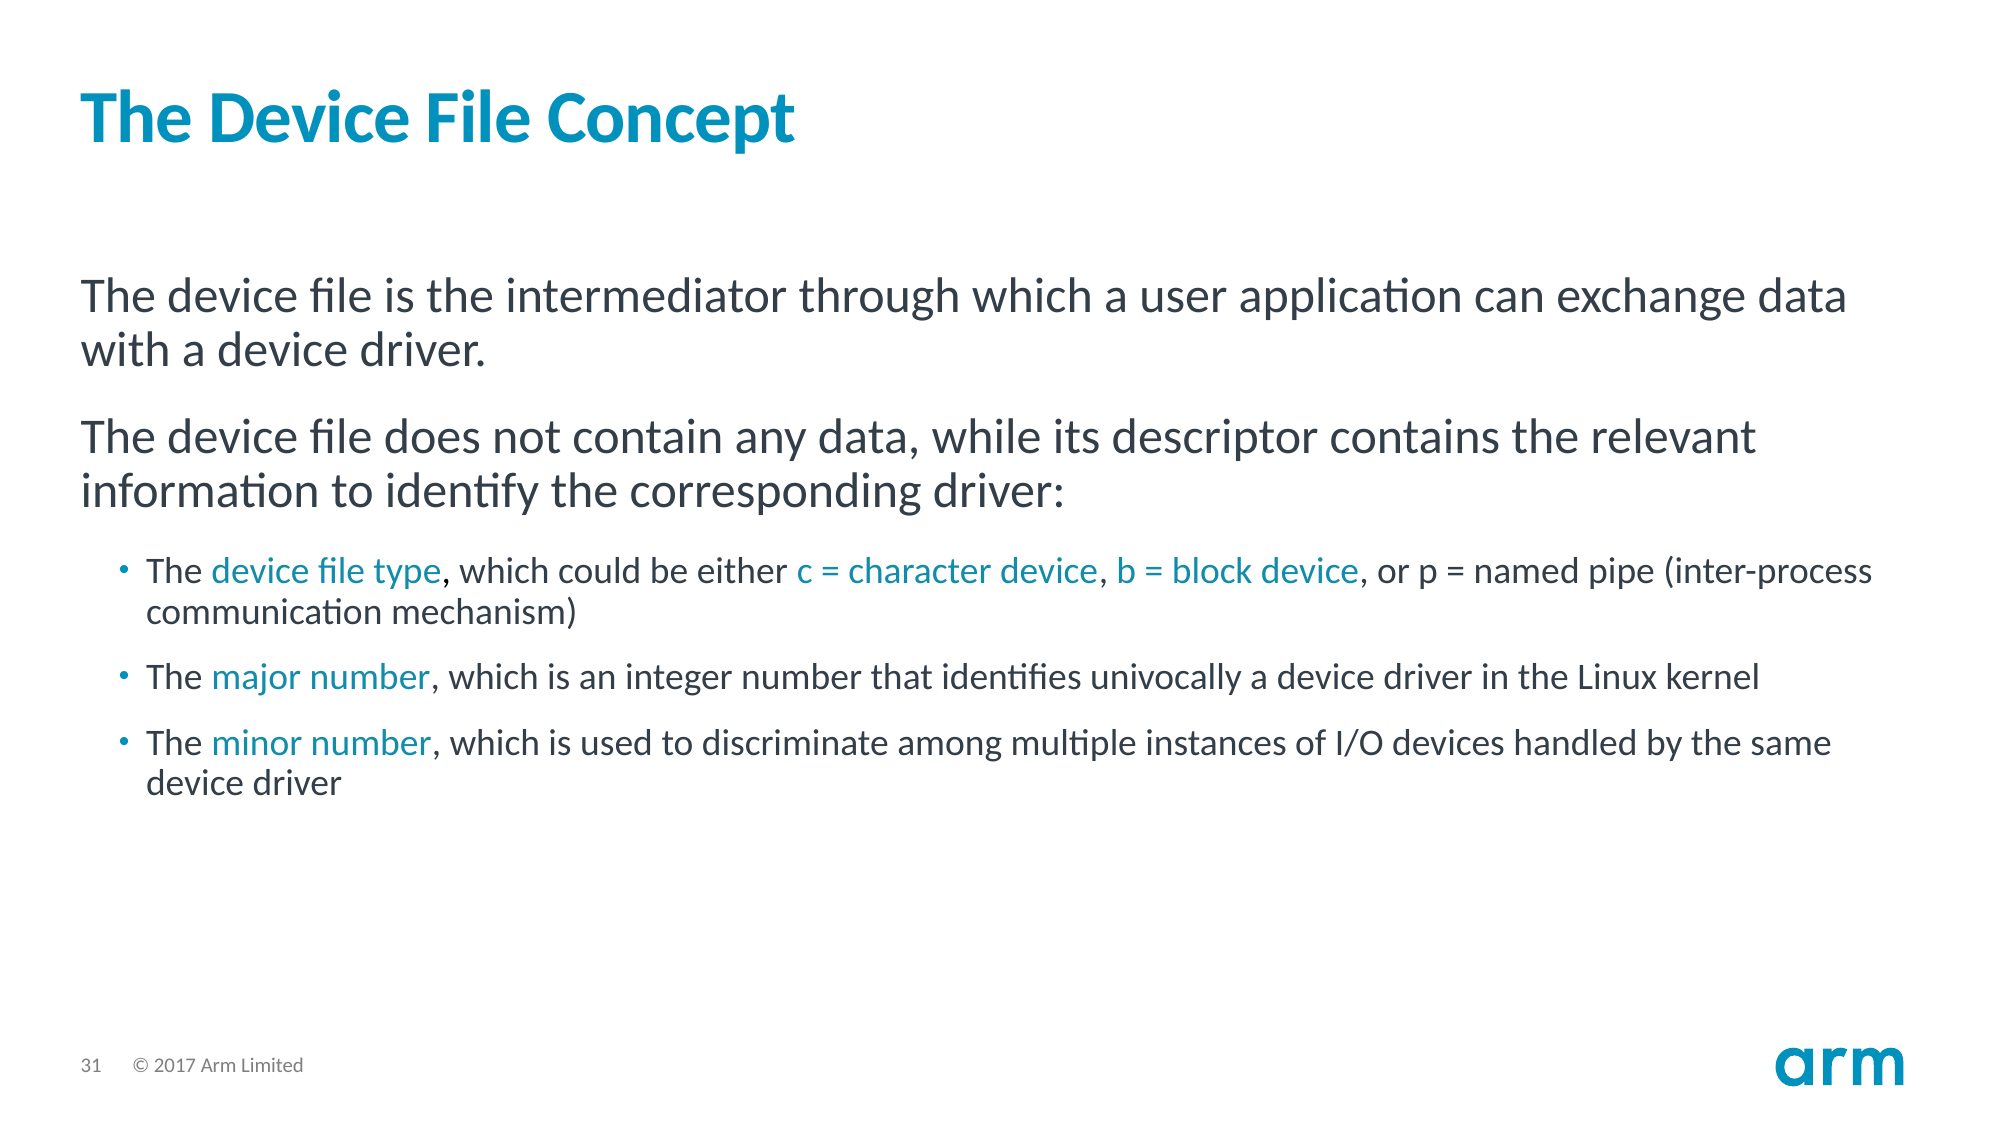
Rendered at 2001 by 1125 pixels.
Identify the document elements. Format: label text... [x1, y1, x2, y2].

list The device file is the intermediator through which a user application can exchange data with a device driver. The device file does not contain any data, while its descriptor contains the relevant information to identify the corresponding driver: The device file type, which could be either c = character device, b = block device, or p = named pipe (inter-process communication mechanism) The major number, which is an integer number that identifies univocally a device driver in the Linux kernel The minor number, which is used to discriminate among multiple instances of I/O devices handled by the same device driver [80, 268, 1915, 940]
title The Device File Concept [80, 48, 1915, 158]
